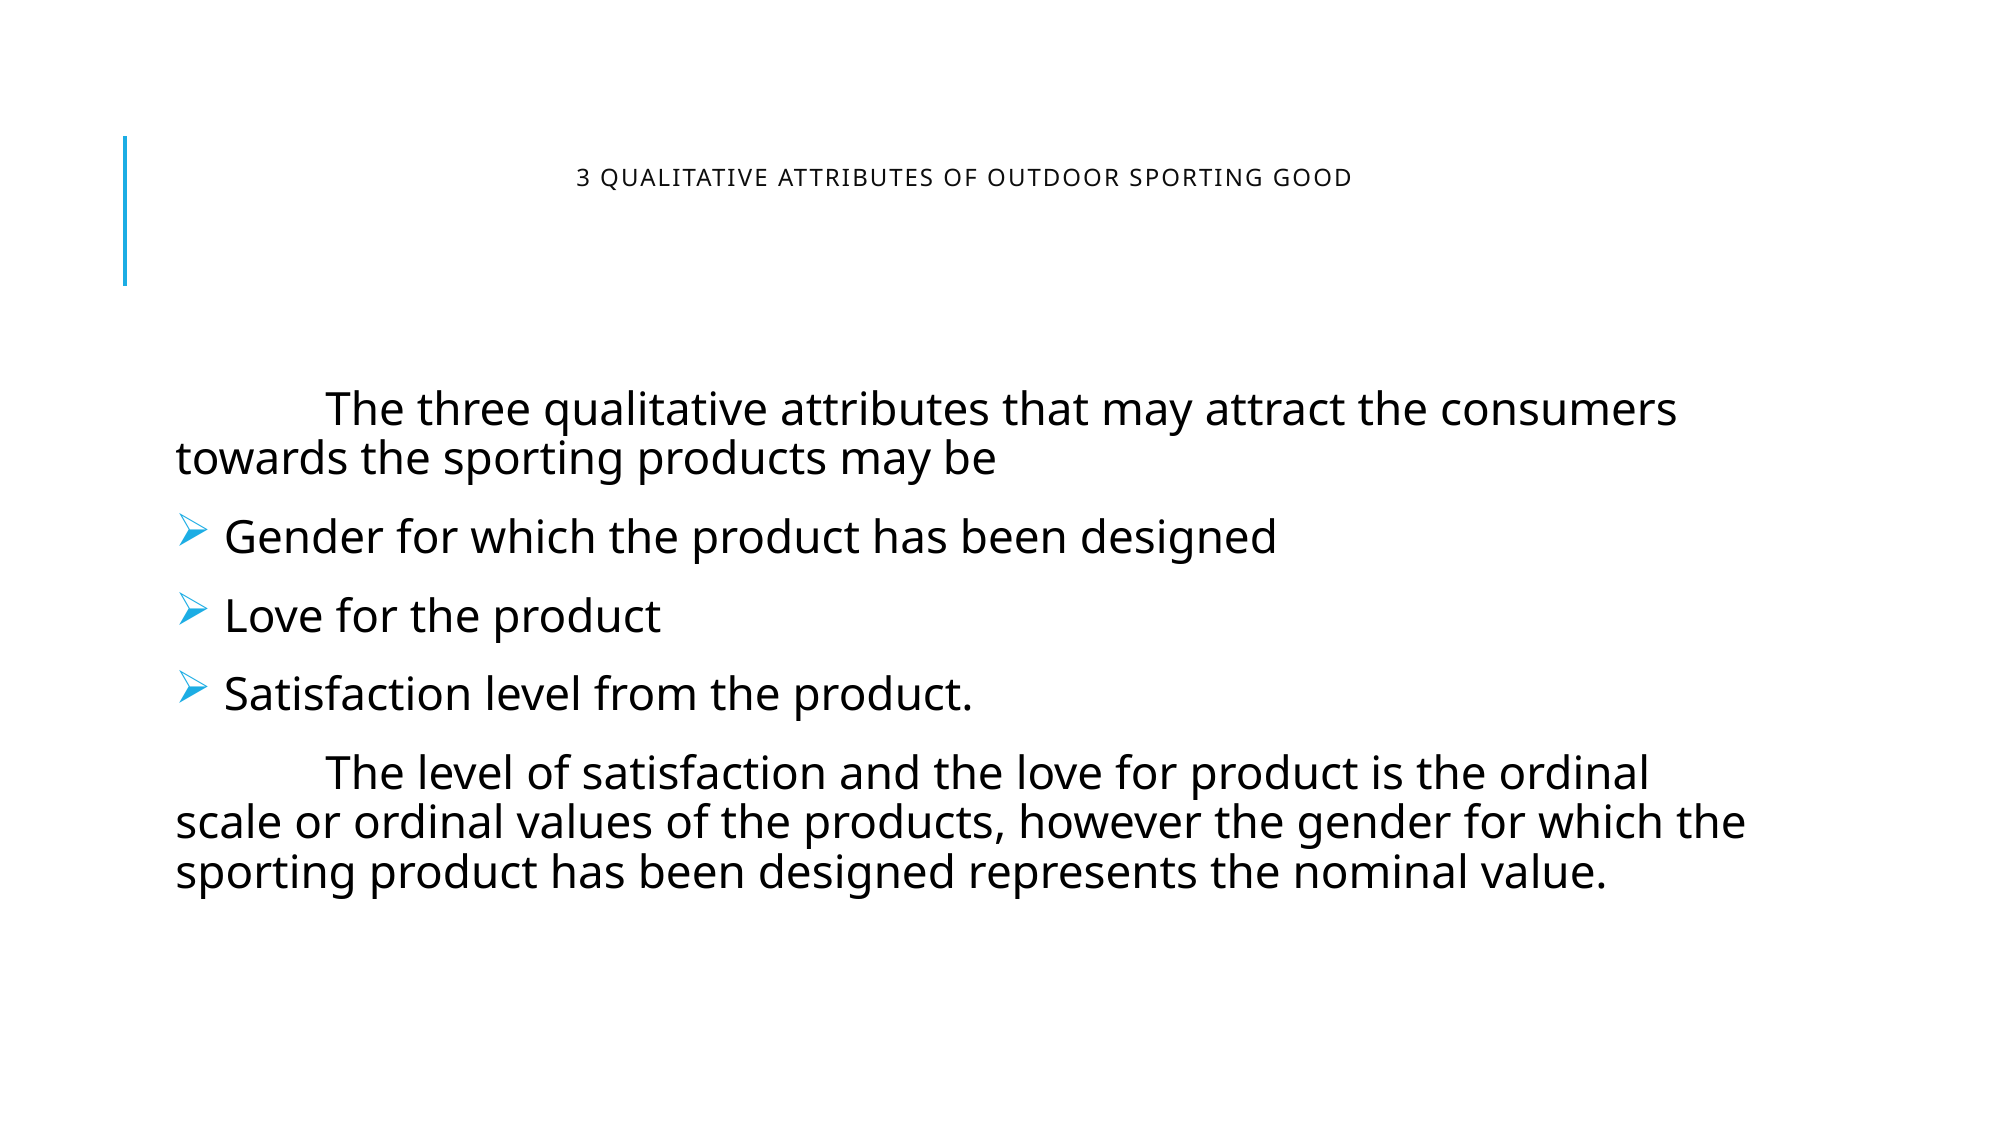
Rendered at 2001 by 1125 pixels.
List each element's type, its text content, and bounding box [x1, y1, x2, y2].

title 3 Qualitative Attributes Of Outdoor Sporting Good [168, 114, 1763, 229]
list The three qualitative attributes that may attract the consumers towards the sporting products may be Gender for which the product has been designed Love for the product Satisfaction level from the product. The level of satisfaction and the love for product is the ordinal scale or ordinal values of the products, however the gender for which the sporting product has been designed represents the nominal value. [168, 378, 1763, 1035]
